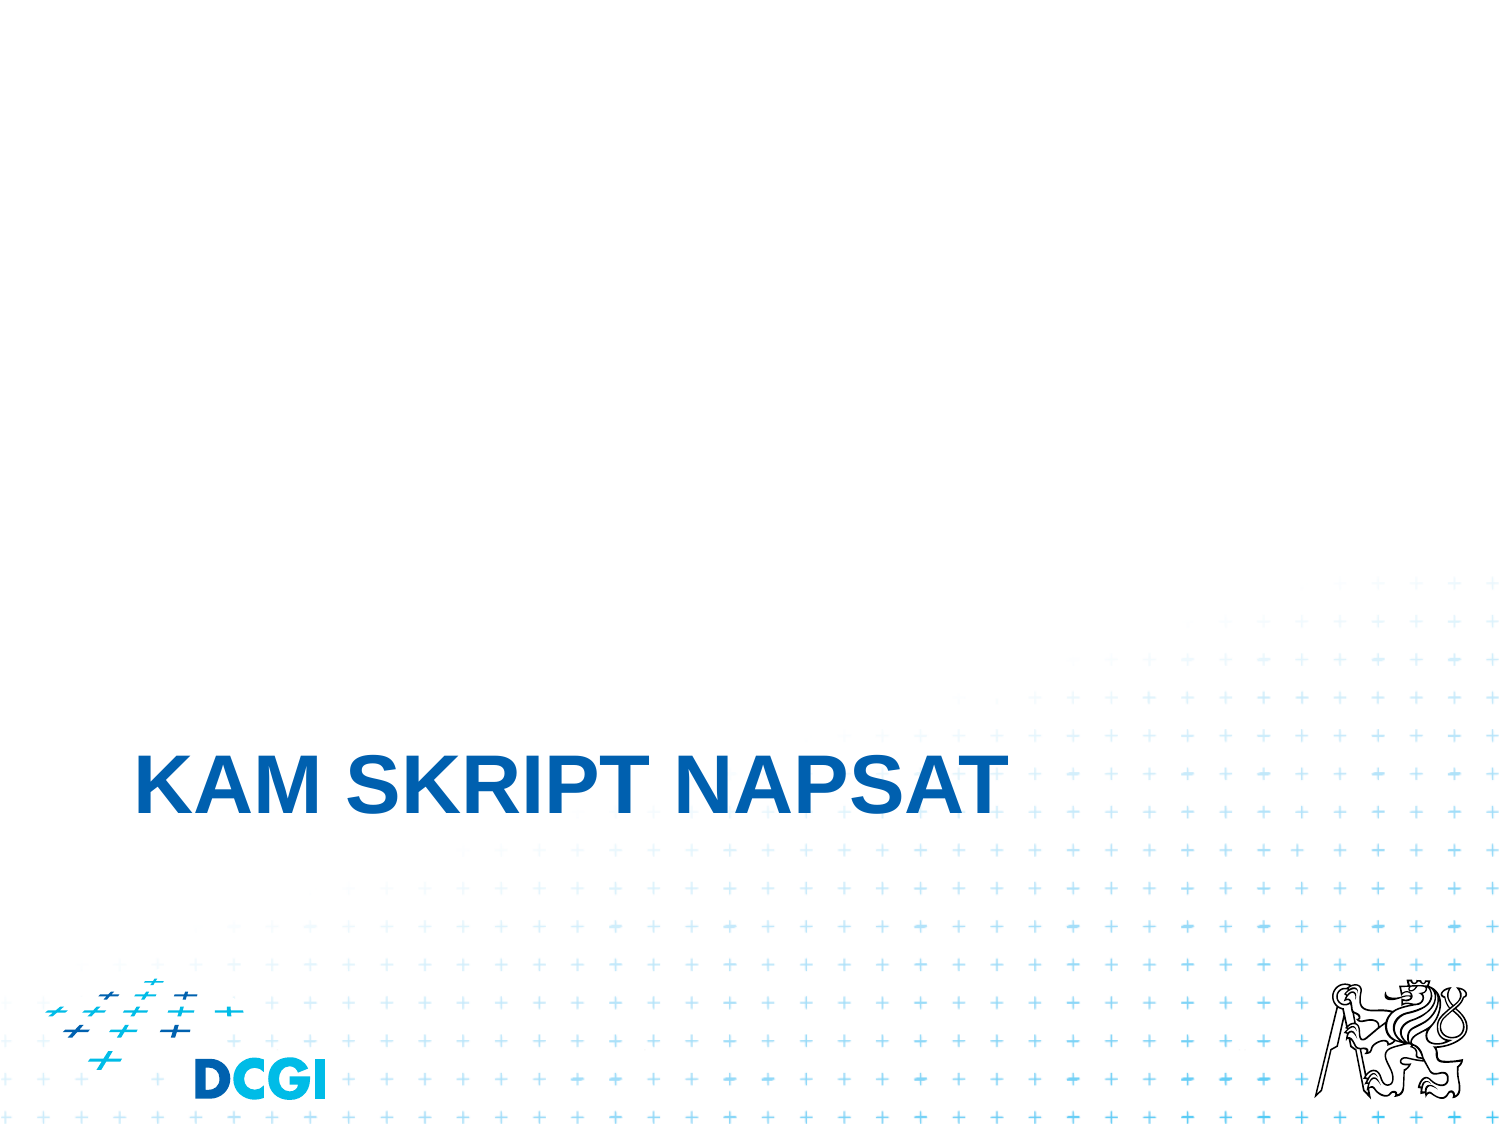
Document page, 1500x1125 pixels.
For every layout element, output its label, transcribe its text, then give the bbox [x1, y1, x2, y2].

title Kam Skript napsat [117, 722, 1394, 947]
picture [0, 244, 1500, 1125]
